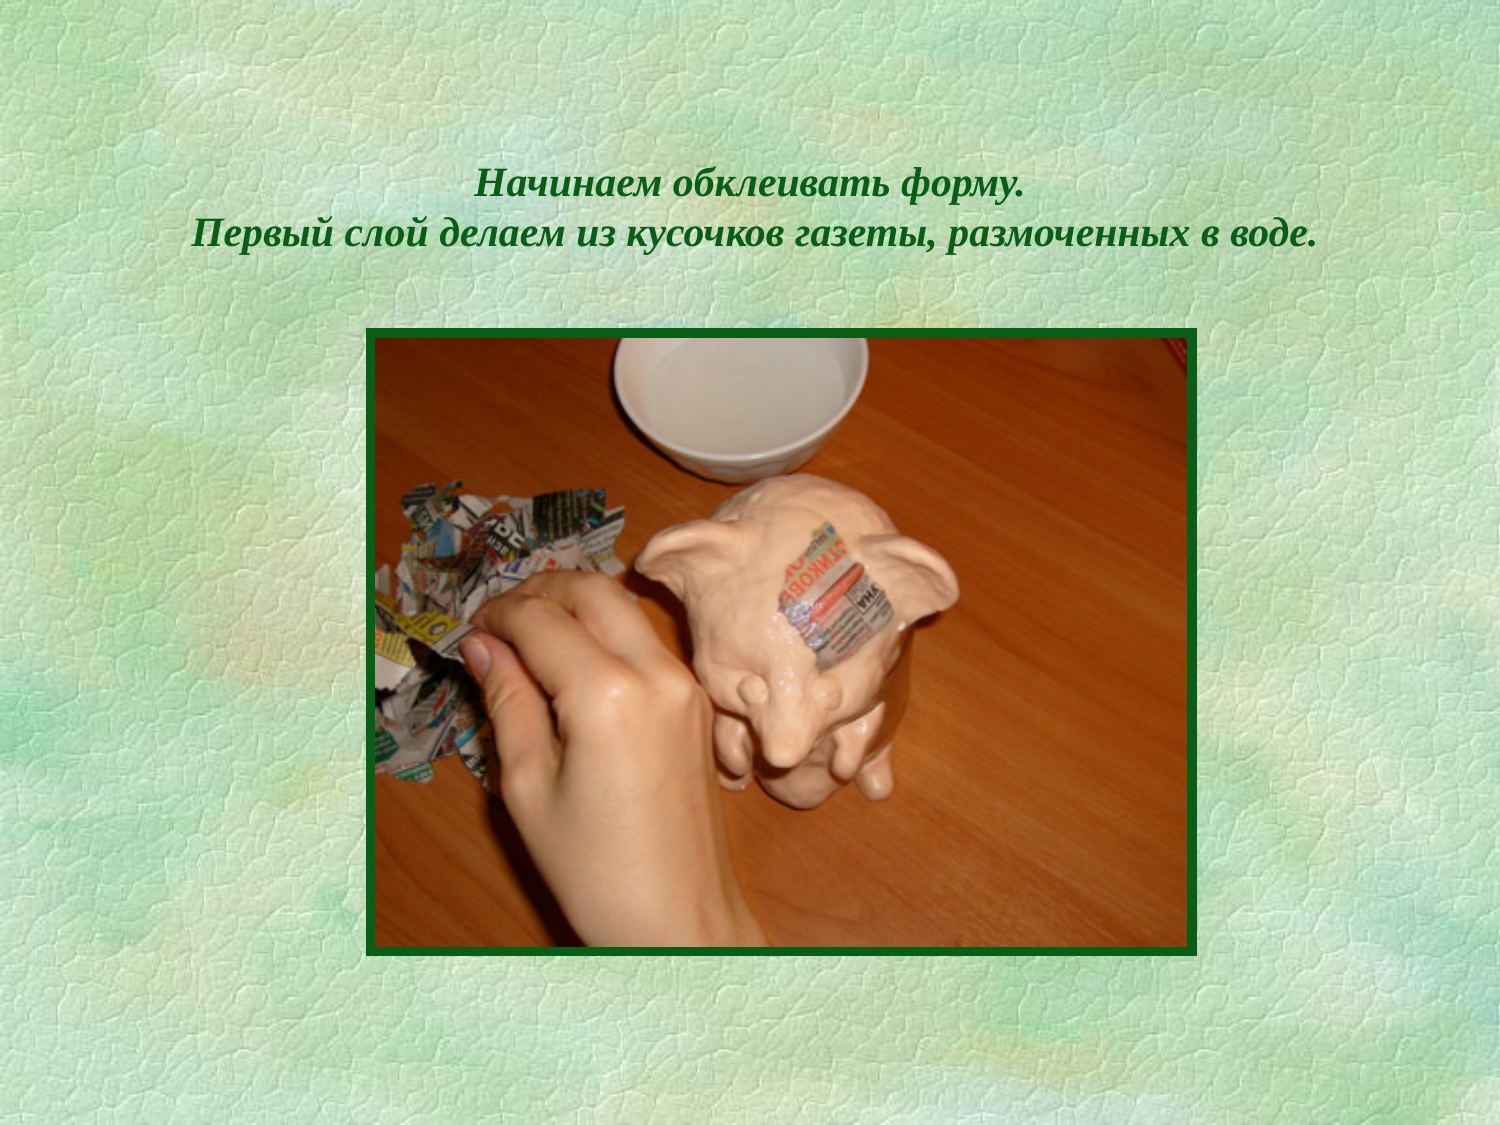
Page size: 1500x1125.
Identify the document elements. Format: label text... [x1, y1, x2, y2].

title Начинаем обклеивать форму. Первый слой делаем из кусочков газеты, размоченных в воде. [112, 75, 1388, 263]
picture [0, 0, 1500, 1125]
